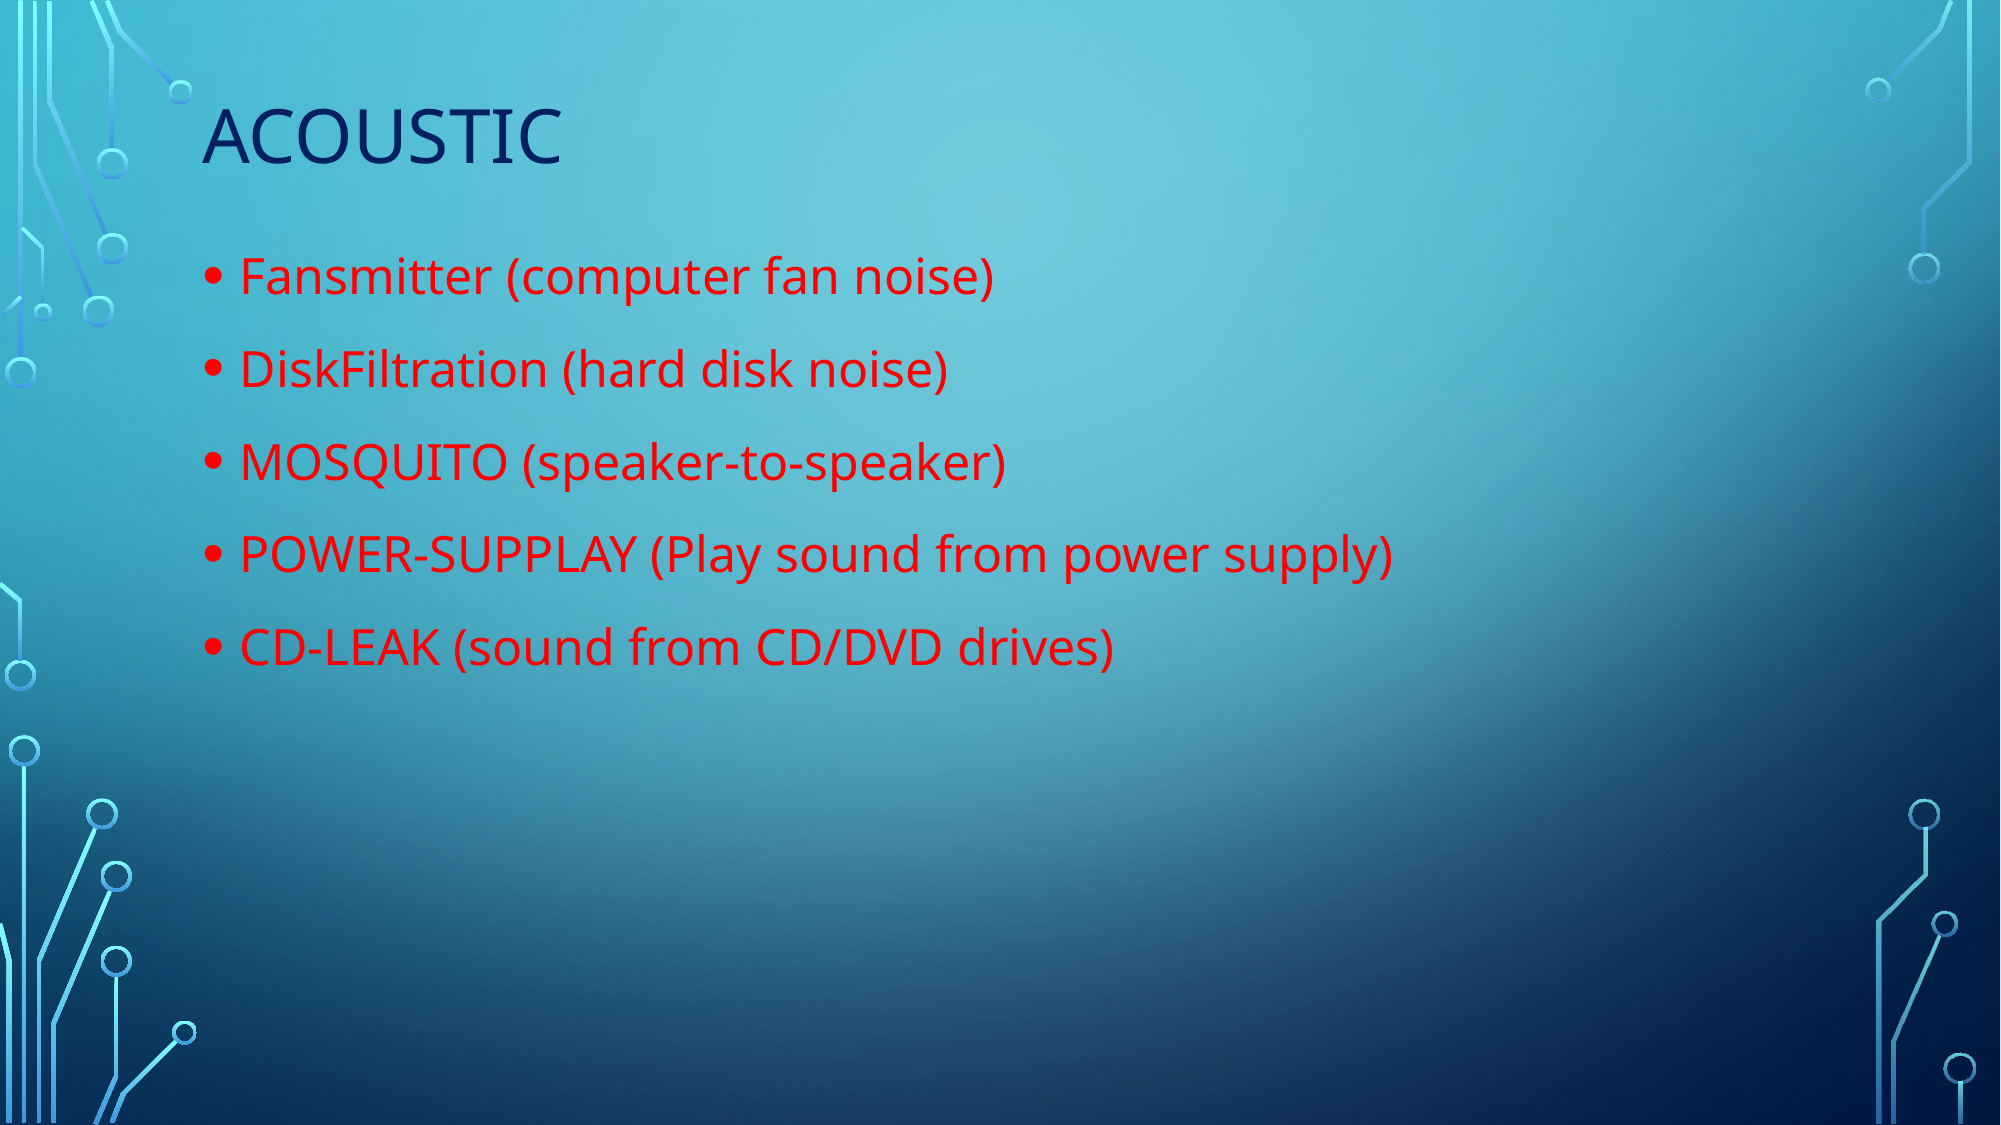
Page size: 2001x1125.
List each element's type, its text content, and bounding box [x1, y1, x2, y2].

title Acoustic [187, 17, 1813, 224]
list Fansmitter (computer fan noise) DiskFiltration (hard disk noise) MOSQUITO (speaker-to-speaker) POWER-SUPPLAY (Play sound from power supply) CD-LEAK (sound from CD/DVD drives) [187, 224, 1929, 1081]
